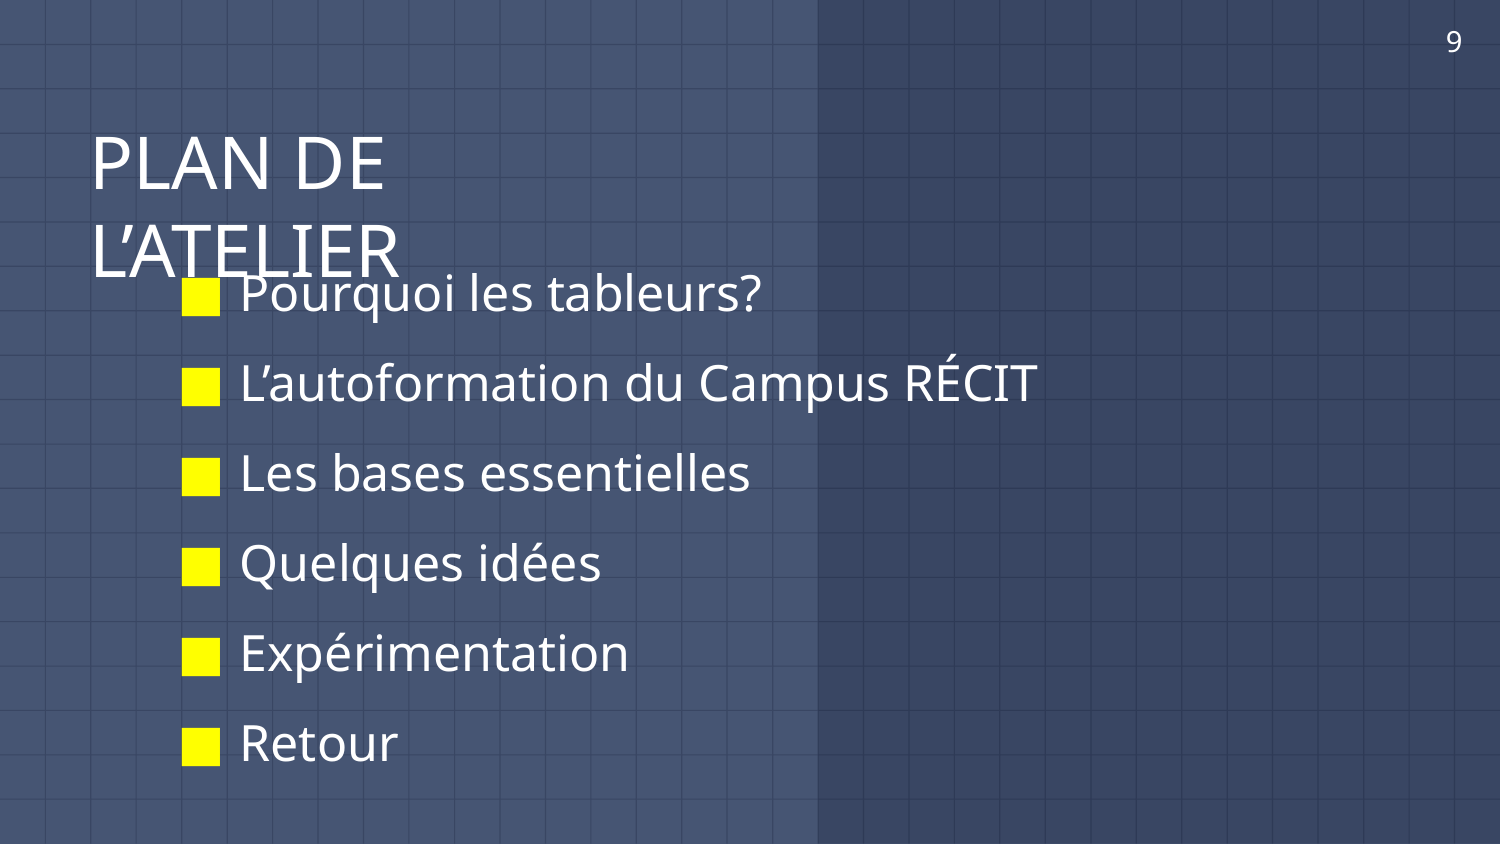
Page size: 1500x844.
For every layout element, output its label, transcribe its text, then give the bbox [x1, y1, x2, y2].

list Pourquoi les tableurs? L’autoformation du Campus RÉCIT Les bases essentielles Quelques idées Expérimentation Retour [149, 216, 1324, 787]
slide_number ‹#› [1408, 0, 1500, 88]
title PLAN DE L’ATELIER [74, 101, 728, 243]
